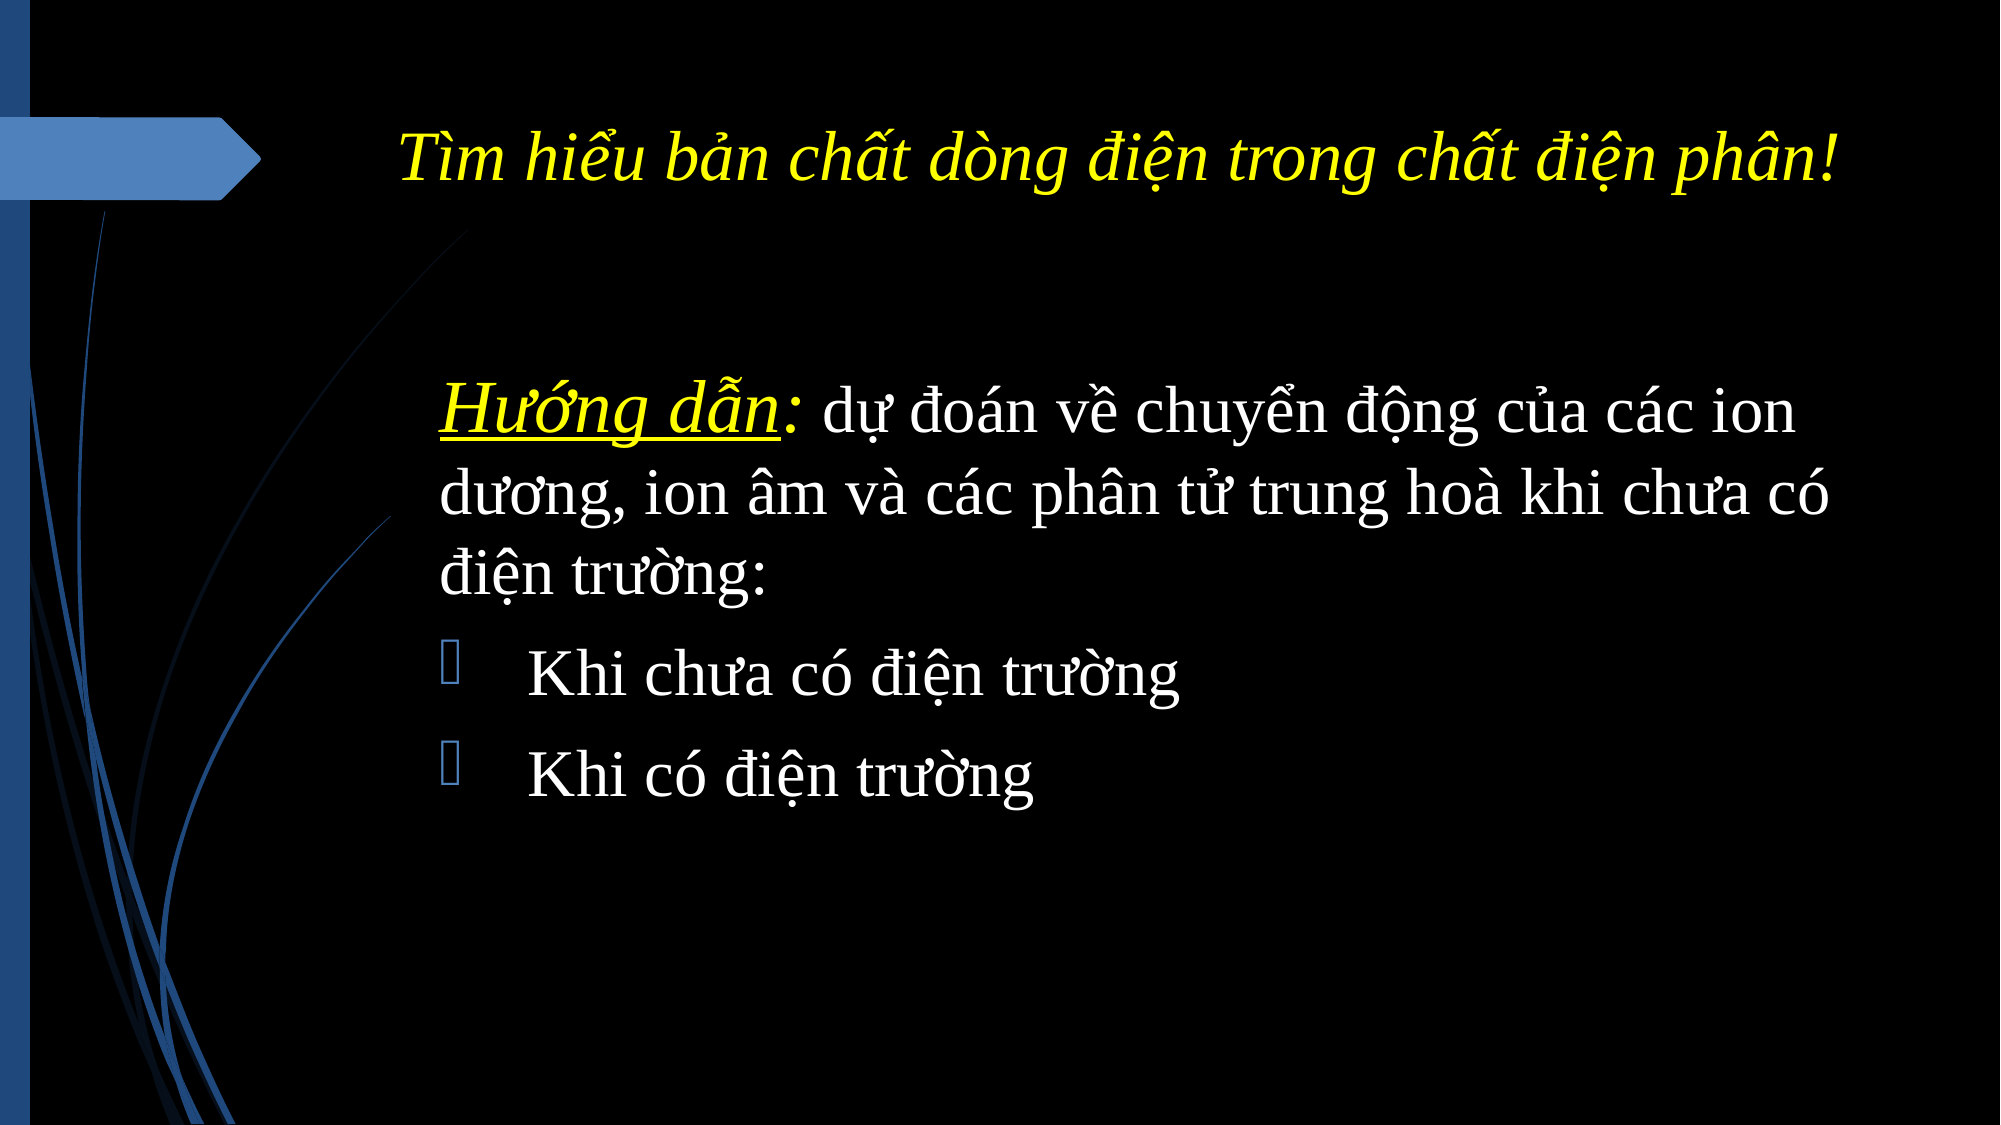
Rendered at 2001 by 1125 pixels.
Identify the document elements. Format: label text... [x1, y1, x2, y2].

list Hướng dẫn: dự đoán về chuyển động của các ion dương, ion âm và các phân tử trung hoà khi chưa có điện trường: Khi chưa có điện trường Khi có điện trường [424, 350, 1888, 970]
title Tìm hiểu bản chất dòng điện trong chất điện phân! [381, 102, 1888, 313]
